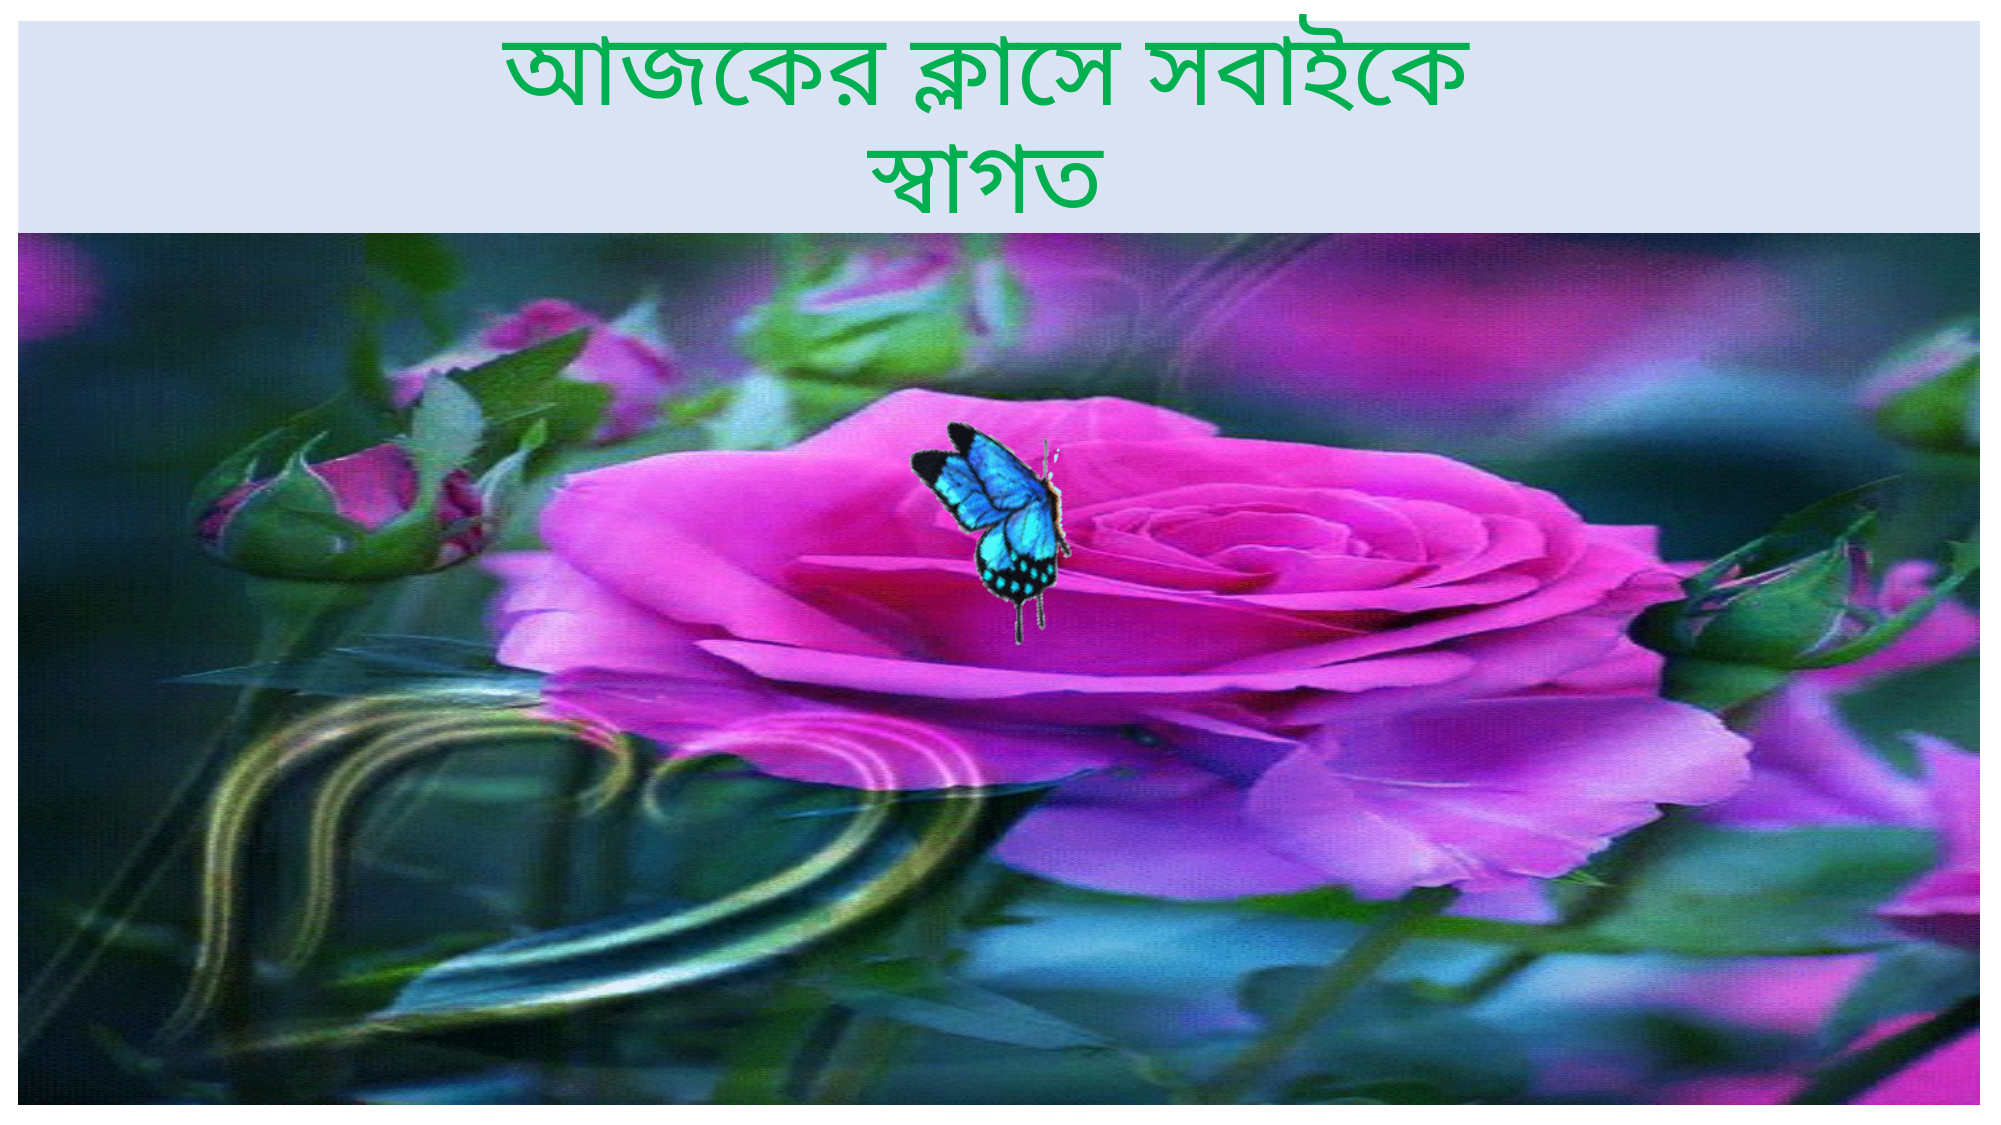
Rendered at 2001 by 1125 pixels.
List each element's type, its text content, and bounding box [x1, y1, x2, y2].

title আজকের ক্লাসে সবাইকে স্বাগত [18, 20, 1980, 232]
picture [18, 232, 1980, 1105]
